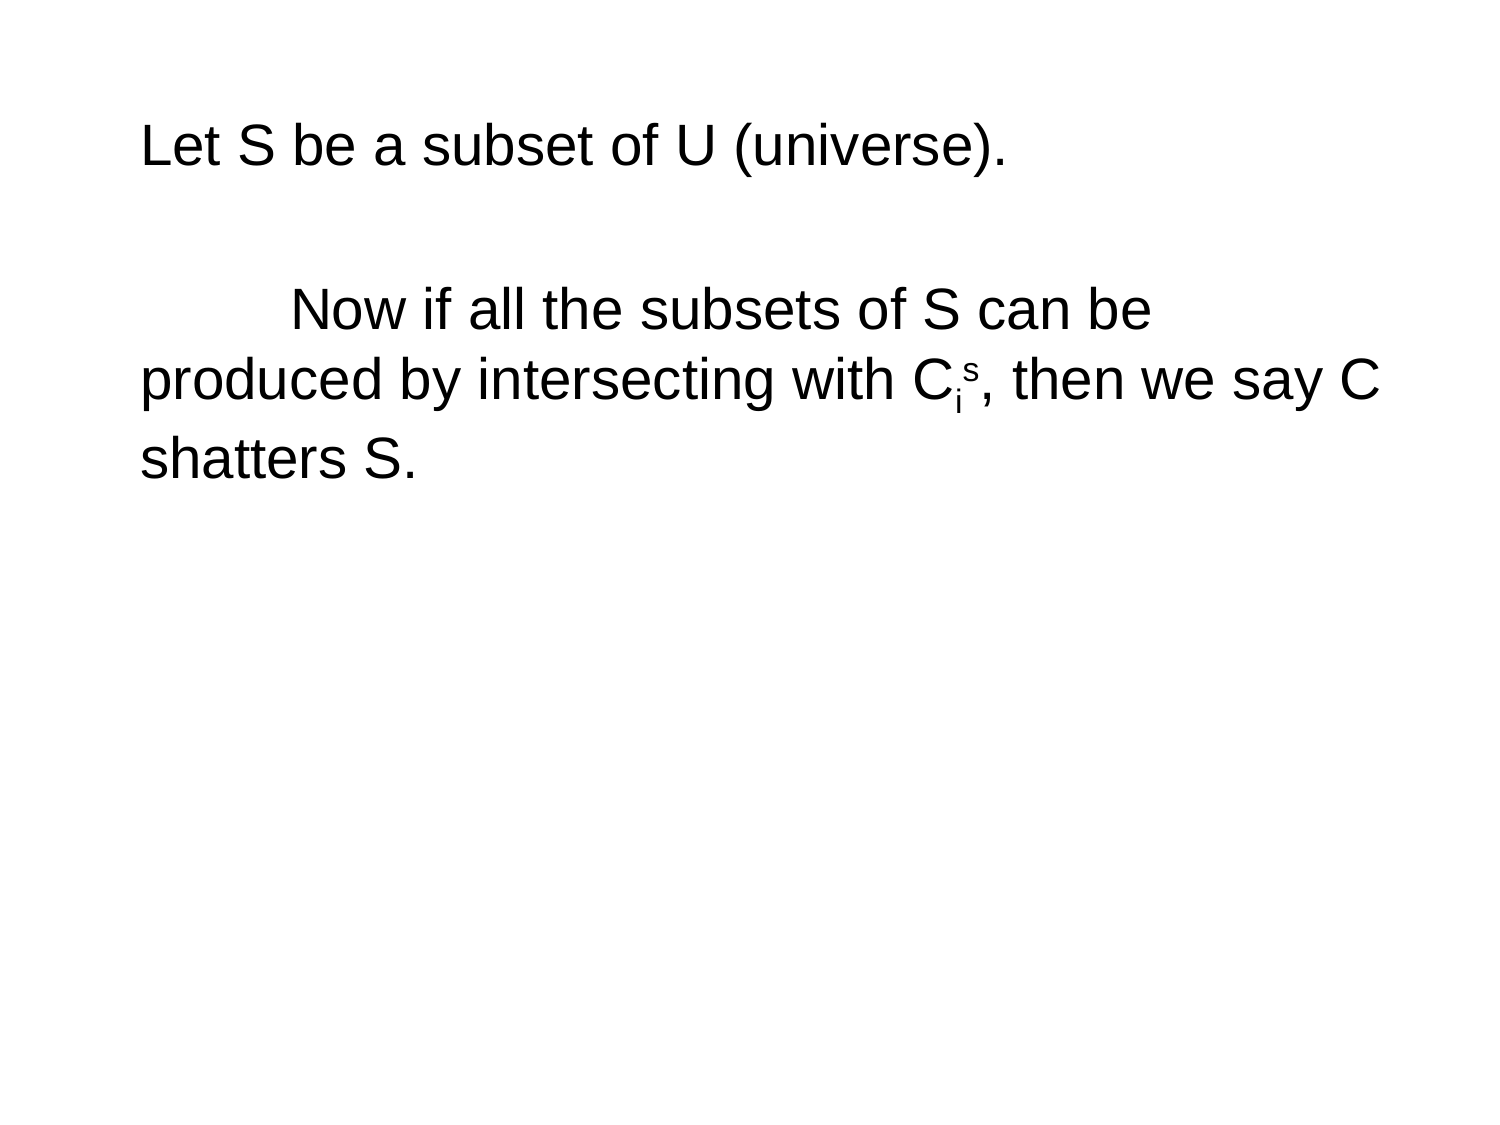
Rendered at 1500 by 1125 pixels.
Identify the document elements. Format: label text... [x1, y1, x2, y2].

subtitle Let S be a subset of U (universe). Now if all the subsets of S can be produced by intersecting with Cis, then we say C shatters S. [124, 99, 1401, 1026]
